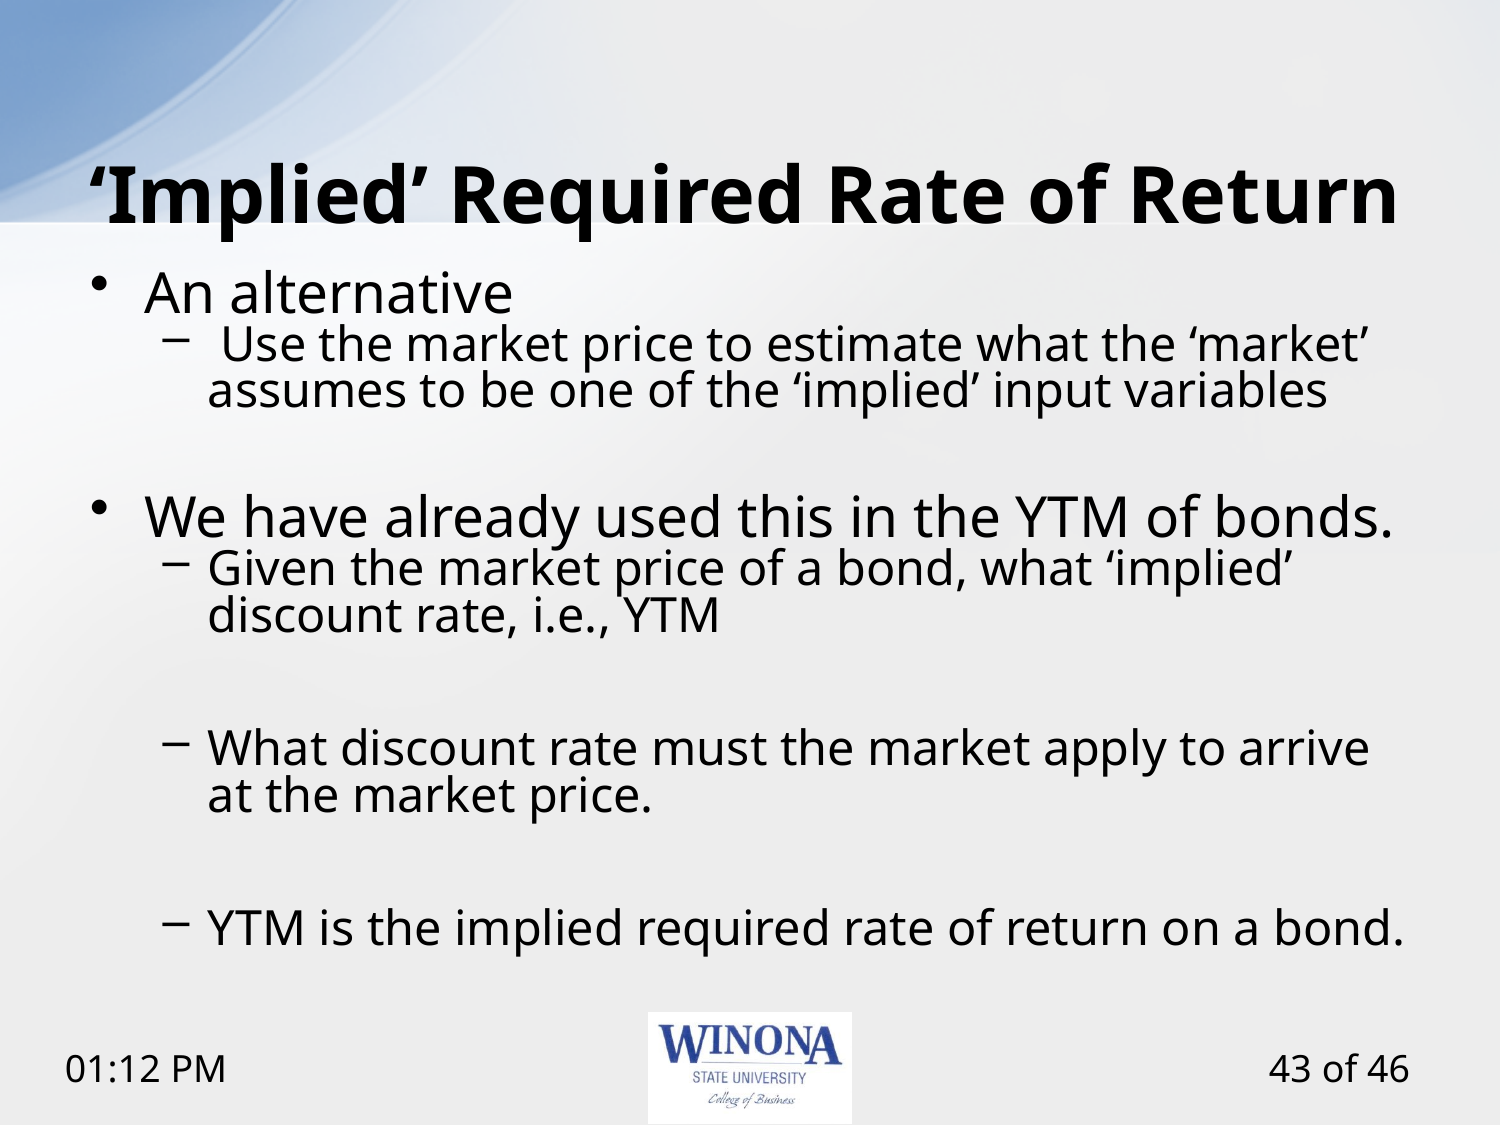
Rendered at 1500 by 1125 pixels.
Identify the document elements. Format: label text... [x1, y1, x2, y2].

title ‘Implied’ Required Rate of Return [75, 58, 1425, 247]
list An alternative Use the market price to estimate what the ‘market’ assumes to be one of the ‘implied’ input variables We have already used this in the YTM of bonds. Given the market price of a bond, what ‘implied’ discount rate, i.e., YTM What discount rate must the market apply to arrive at the market price. YTM is the implied required rate of return on a bond. [75, 262, 1425, 1005]
picture [0, 0, 1500, 1125]
